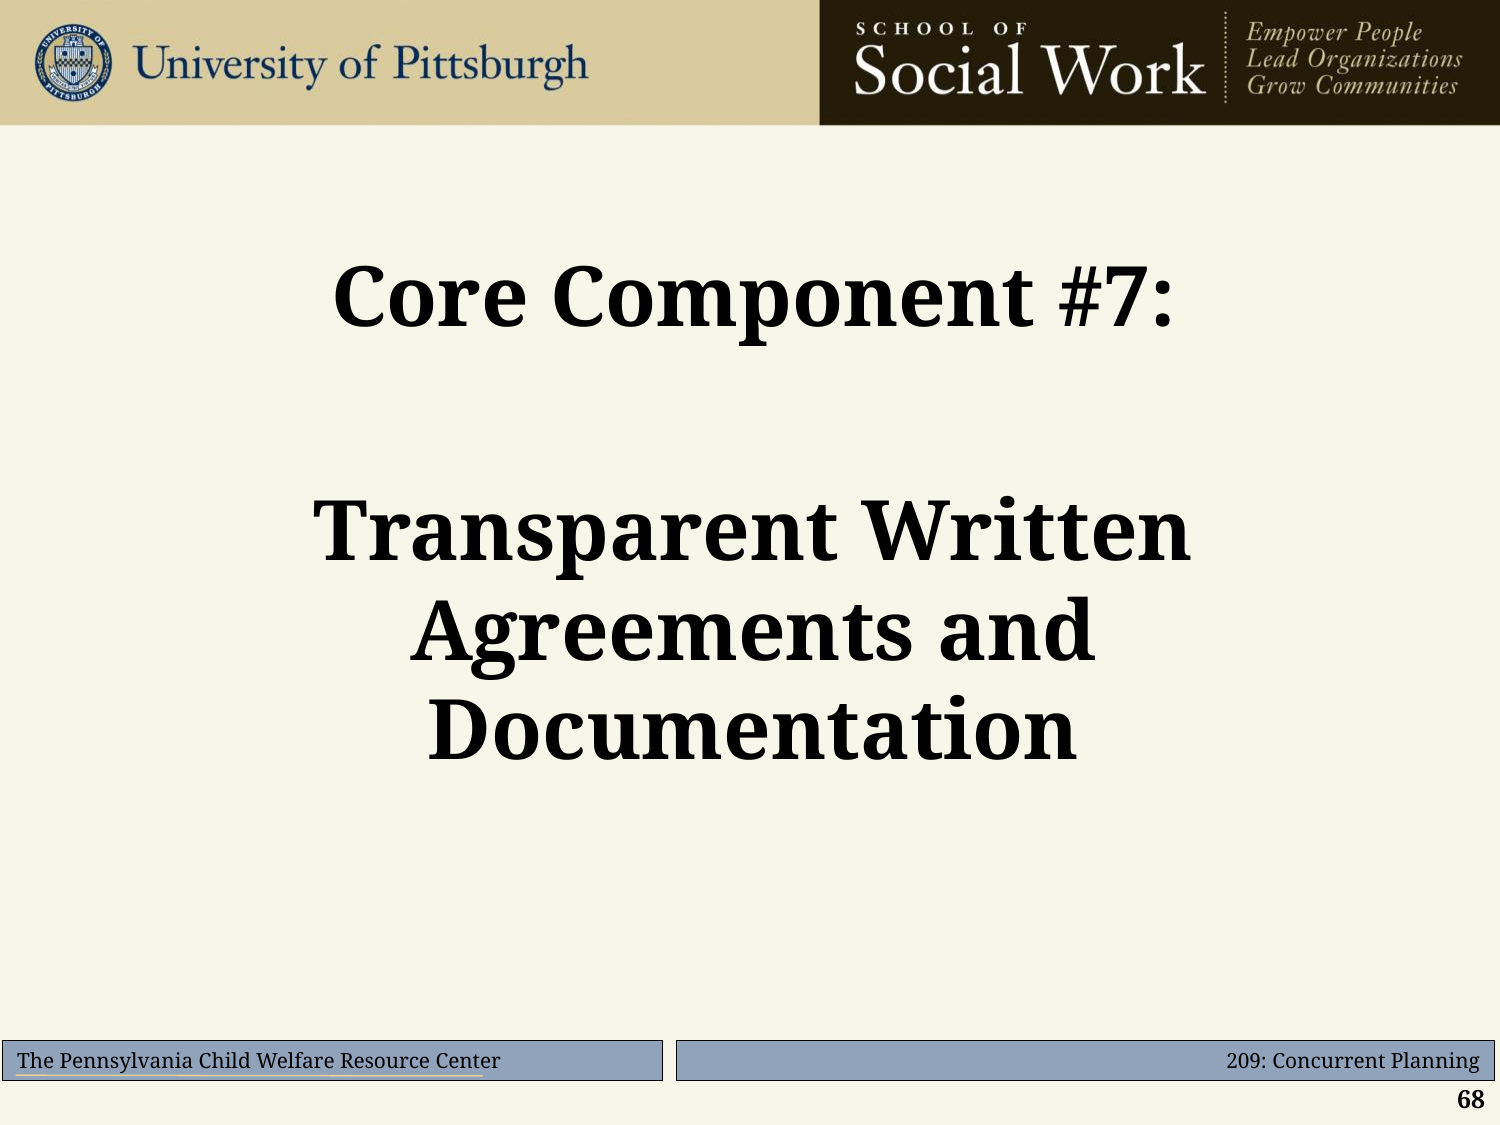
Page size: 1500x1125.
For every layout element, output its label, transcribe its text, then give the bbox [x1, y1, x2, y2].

slide_number 68 [1332, 1085, 1500, 1117]
picture [0, 0, 1500, 1125]
list Core Component #7: Transparent Written Agreements and Documentation [76, 235, 1431, 1037]
